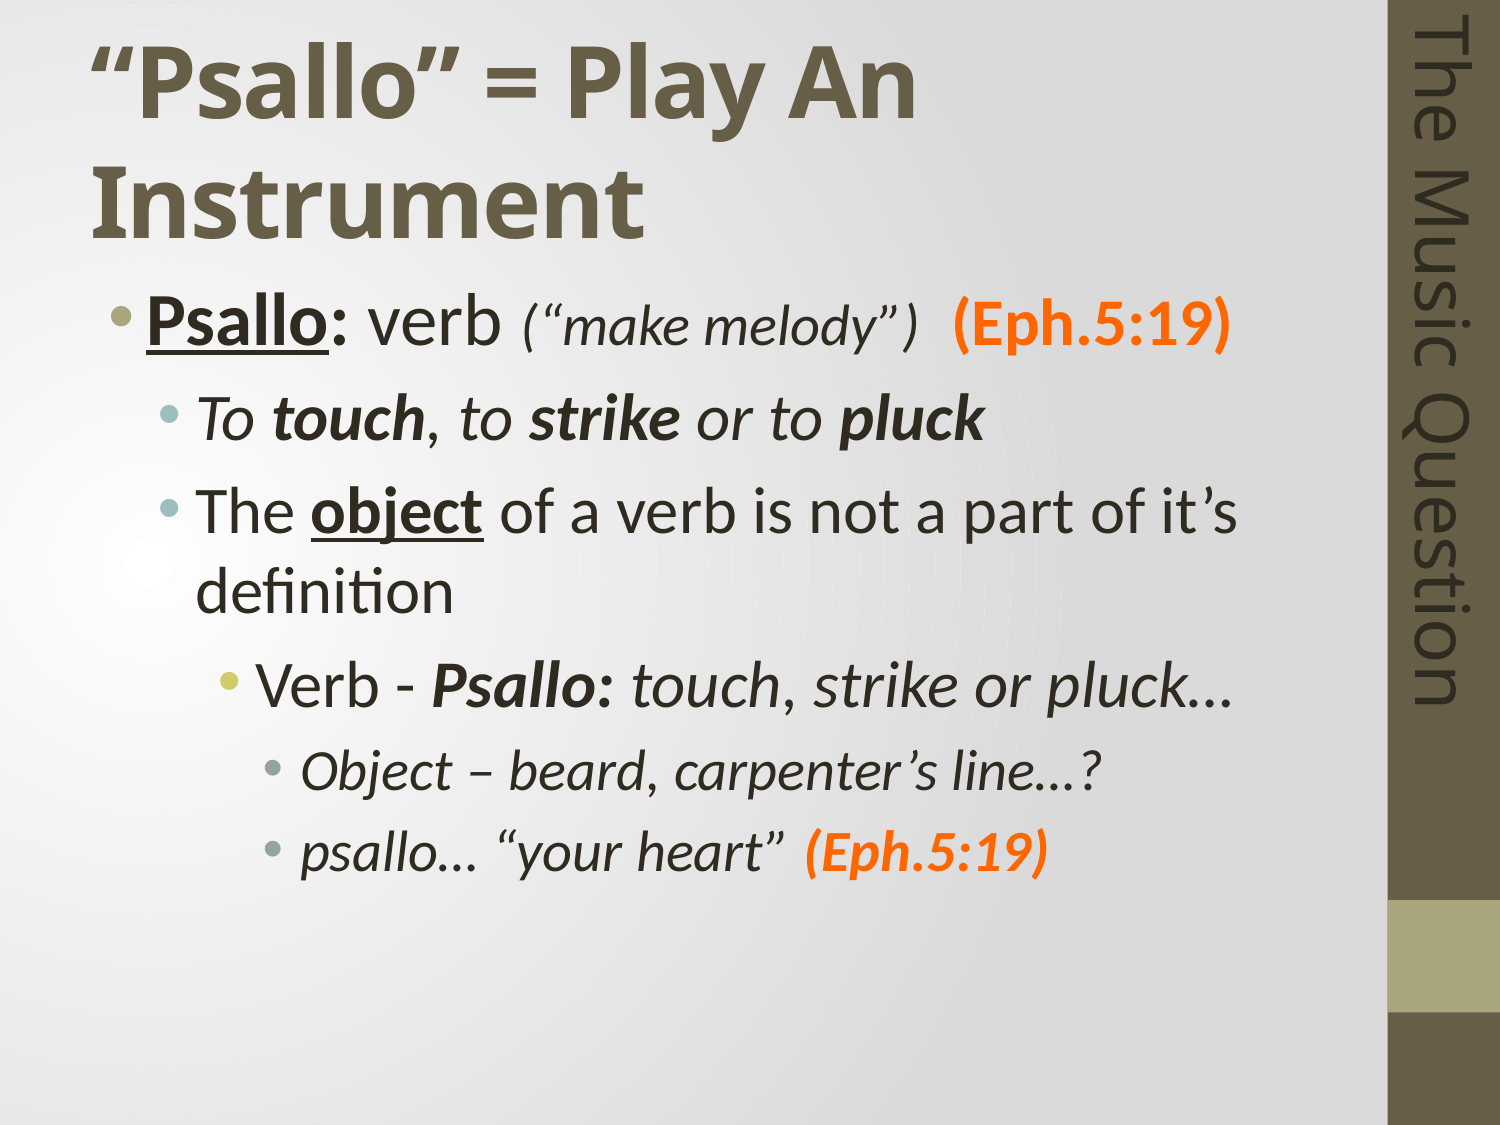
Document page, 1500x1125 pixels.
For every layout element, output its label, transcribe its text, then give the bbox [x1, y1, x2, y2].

title “Psallo” = Play An Instrument [75, 45, 1325, 233]
text_box The Music Question [1393, 0, 1498, 900]
list Psallo: verb (“make melody”) (Eph.5:19) To touch, to strike or to pluck The object of a verb is not a part of it’s definition Verb - Psallo: touch, strike or pluck… Object – beard, carpenter’s line…? psallo… “your heart” (Eph.5:19) [75, 262, 1325, 1050]
